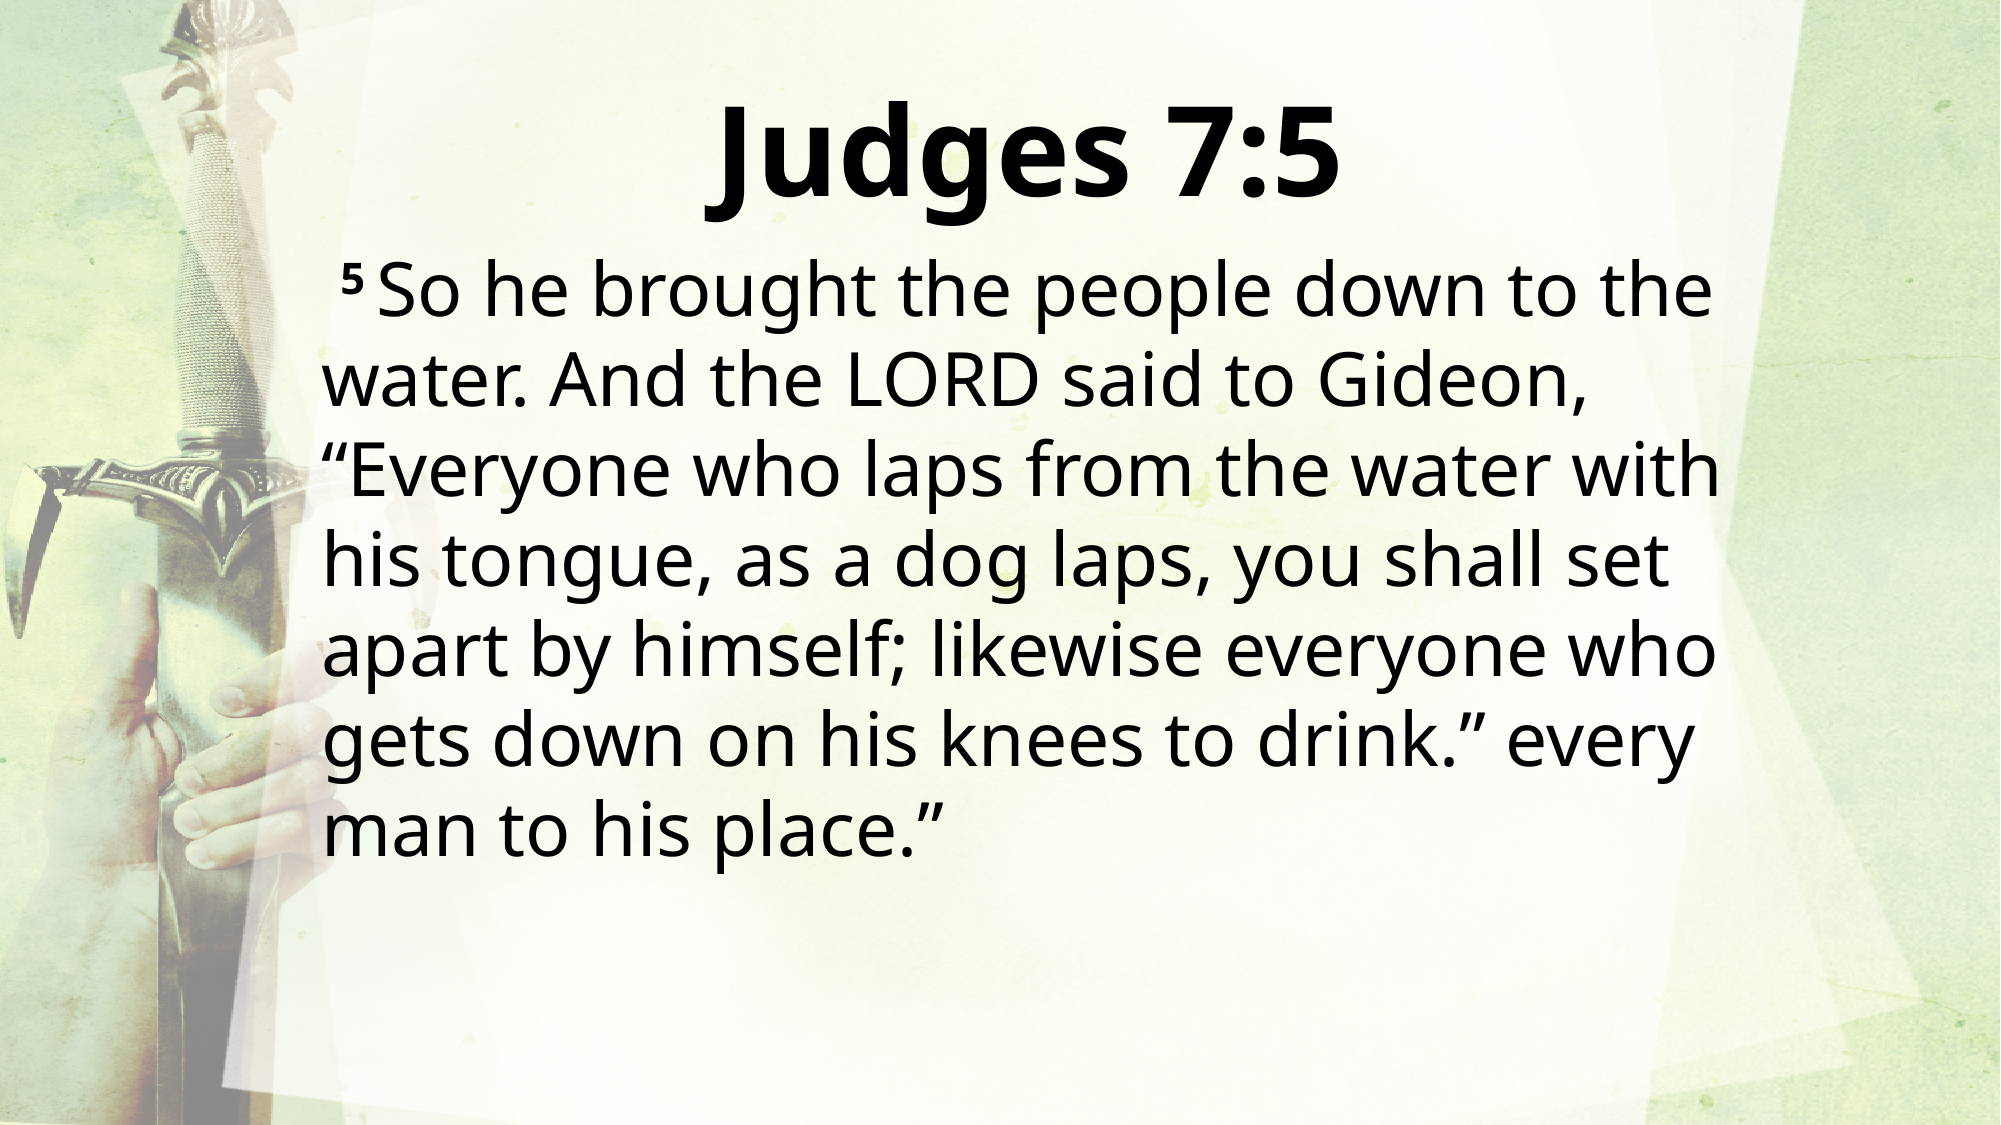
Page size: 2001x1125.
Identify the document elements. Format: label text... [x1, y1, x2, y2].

text_box 5 So he brought the people down to the water. And the Lord said to Gideon, “Everyone who laps from the water with his tongue, as a dog laps, you shall set apart by himself; likewise everyone who gets down on his knees to drink.” every man to his place.” [306, 234, 1800, 880]
text_box Judges 7:5 [235, 64, 1773, 230]
